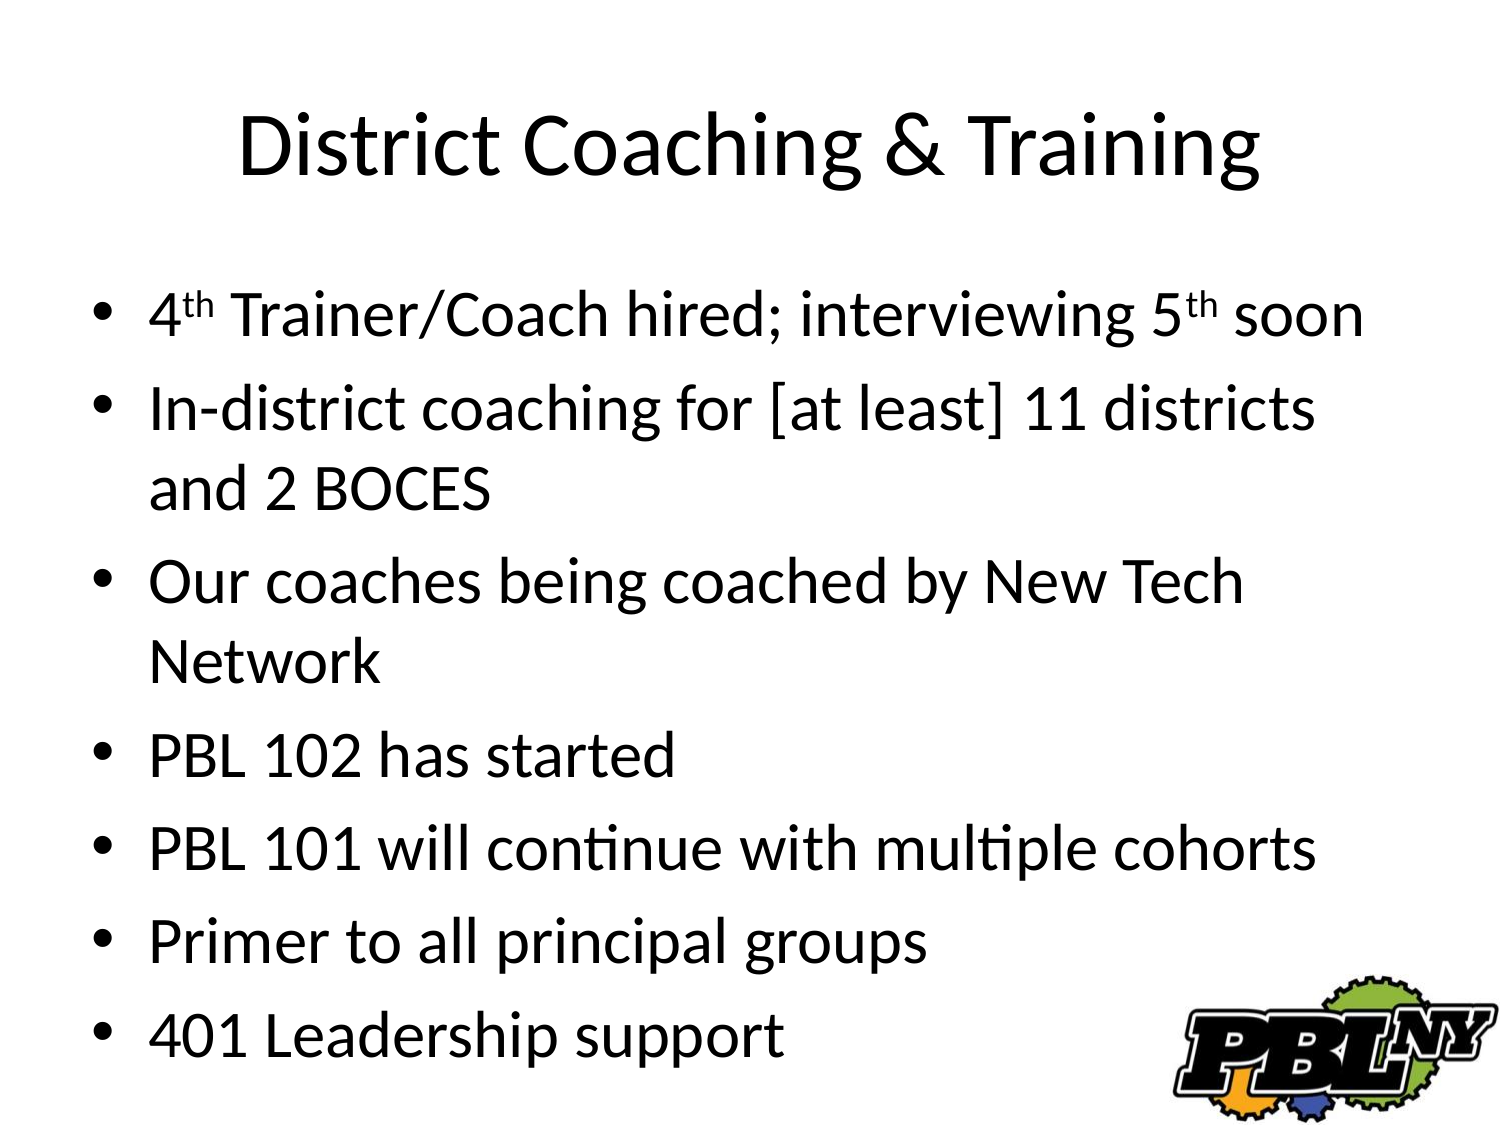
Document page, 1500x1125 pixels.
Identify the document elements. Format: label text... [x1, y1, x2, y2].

list 4th Trainer/Coach hired; interviewing 5th soon In-district coaching for [at least] 11 districts and 2 BOCES Our coaches being coached by New Tech Network PBL 102 has started PBL 101 will continue with multiple cohorts Primer to all principal groups 401 Leadership support [76, 262, 1500, 1100]
title District Coaching & Training [75, 45, 1425, 233]
picture [1168, 974, 1500, 1125]
